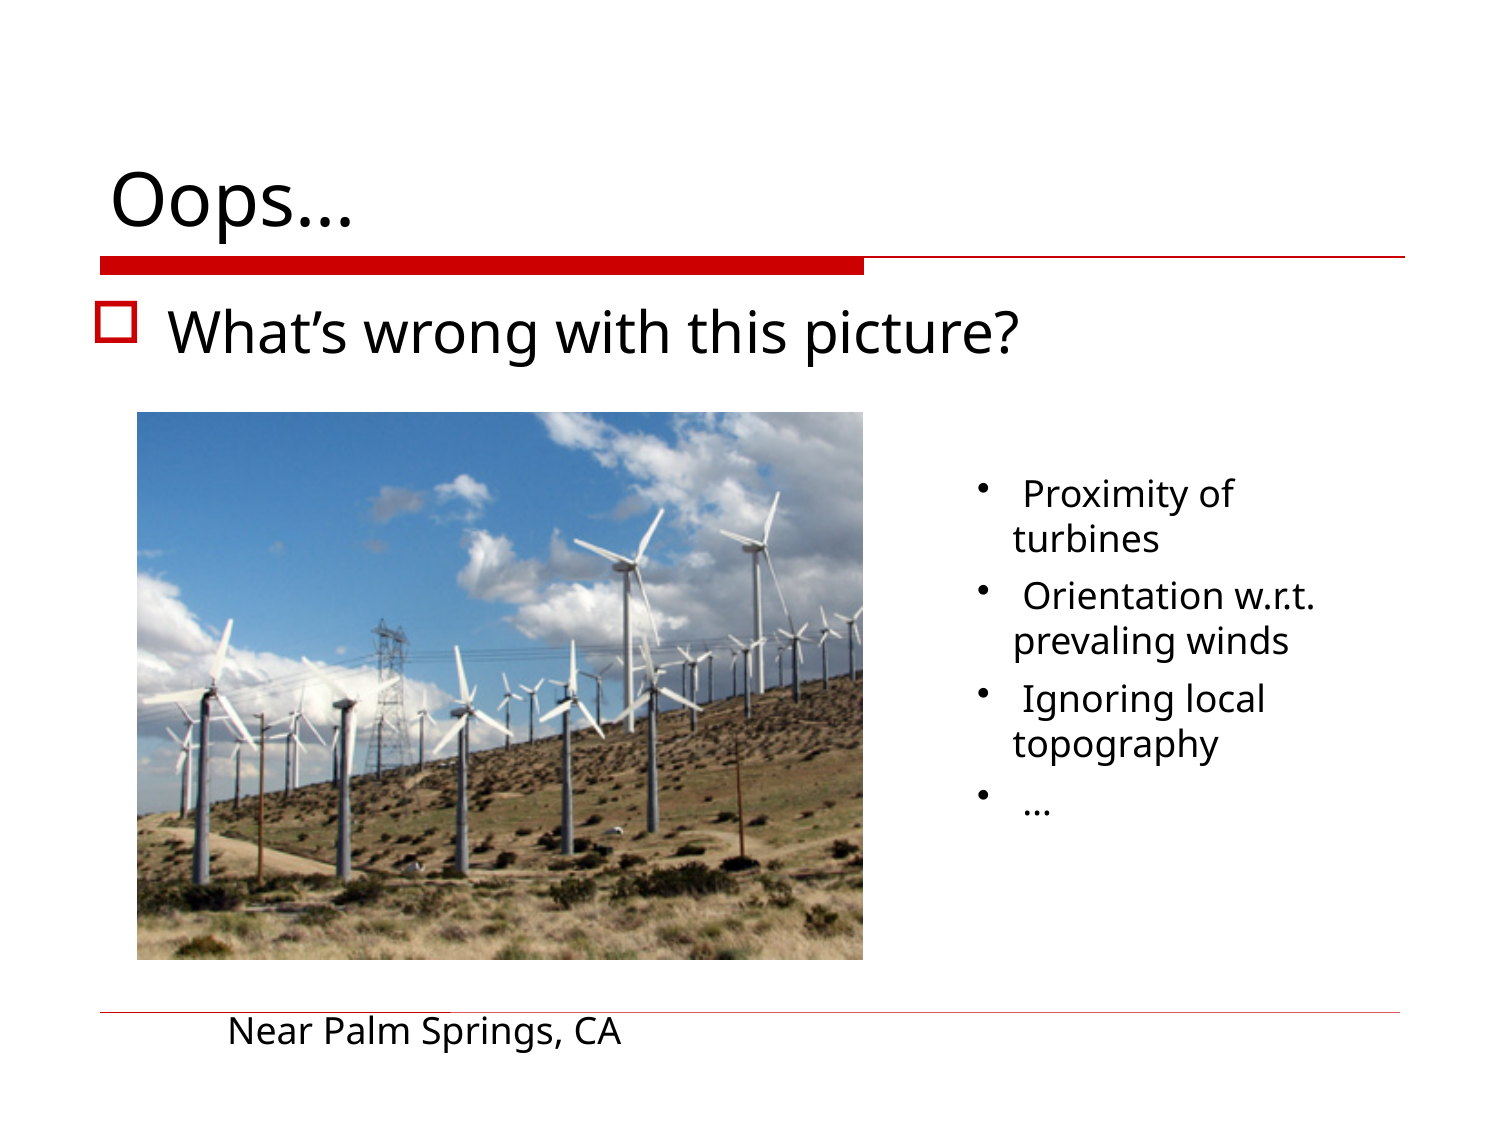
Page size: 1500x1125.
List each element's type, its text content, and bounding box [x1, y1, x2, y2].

picture [137, 412, 863, 961]
title Oops... [93, 49, 1407, 250]
text_box Near Palm Springs, CA [212, 999, 738, 1060]
list What’s wrong with this picture? [74, 287, 1426, 1001]
text_box Proximity of turbines Orientation w.r.t. prevaling winds Ignoring local topography … [962, 462, 1400, 830]
